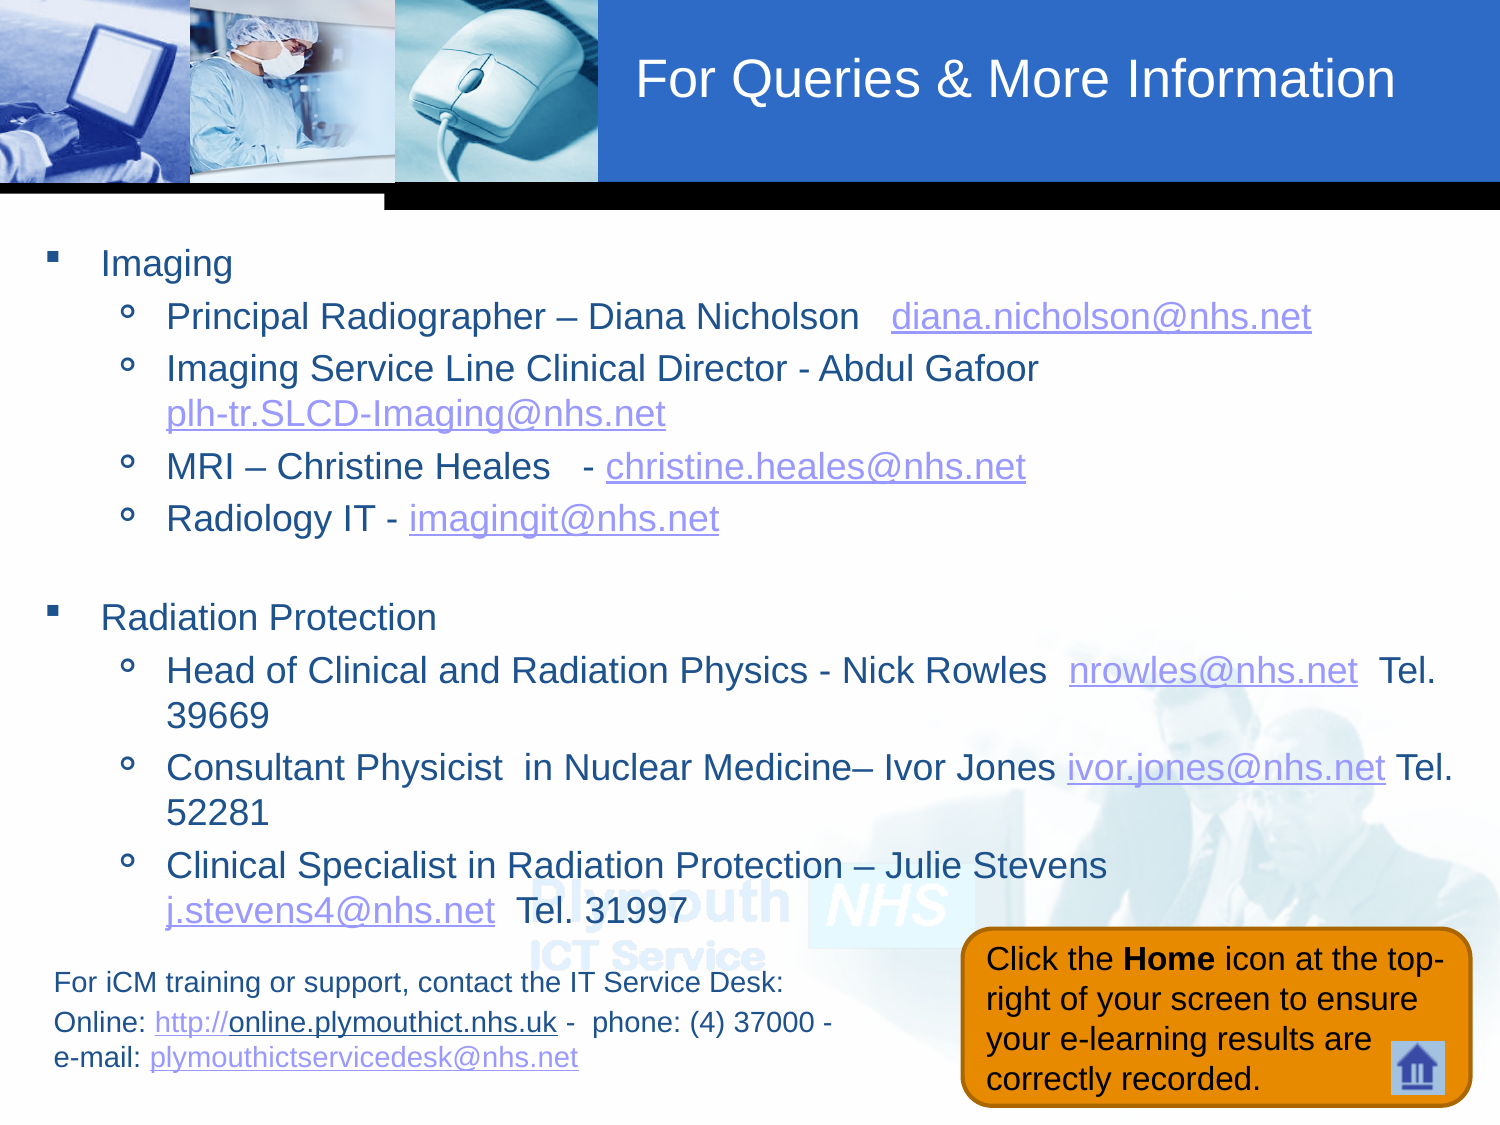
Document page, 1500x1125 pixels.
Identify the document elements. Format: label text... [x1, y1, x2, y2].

title For Queries & More Information [620, 37, 1471, 114]
text_box Click the Home icon at the top-right of your screen to ensure your e-learning results are correctly recorded. [960, 926, 1473, 1108]
picture [0, 0, 598, 183]
list Imaging Principal Radiographer – Diana Nicholson diana.nicholson@nhs.net Imaging Service Line Clinical Director - Abdul Gafoor plh-tr.SLCD-Imaging@nhs.net MRI – Christine Heales - christine.heales@nhs.net Radiology IT - imagingit@nhs.net Radiation Protection Head of Clinical and Radiation Physics - Nick Rowles nrowles@nhs.net Tel. 39669 Consultant Physicist in Nuclear Medicine– Ivor Jones ivor.jones@nhs.net Tel. 52281 Clinical Specialist in Radiation Protection – Julie Stevens j.stevens4@nhs.net Tel. 31997 For iCM training or support, contact the IT Service Desk: Online: http://online.plymouthict.nhs.uk - phone: (4) 37000 - e-mail: plymouthictservicedesk@nhs.net [29, 231, 1471, 1083]
picture [0, 194, 1500, 1125]
